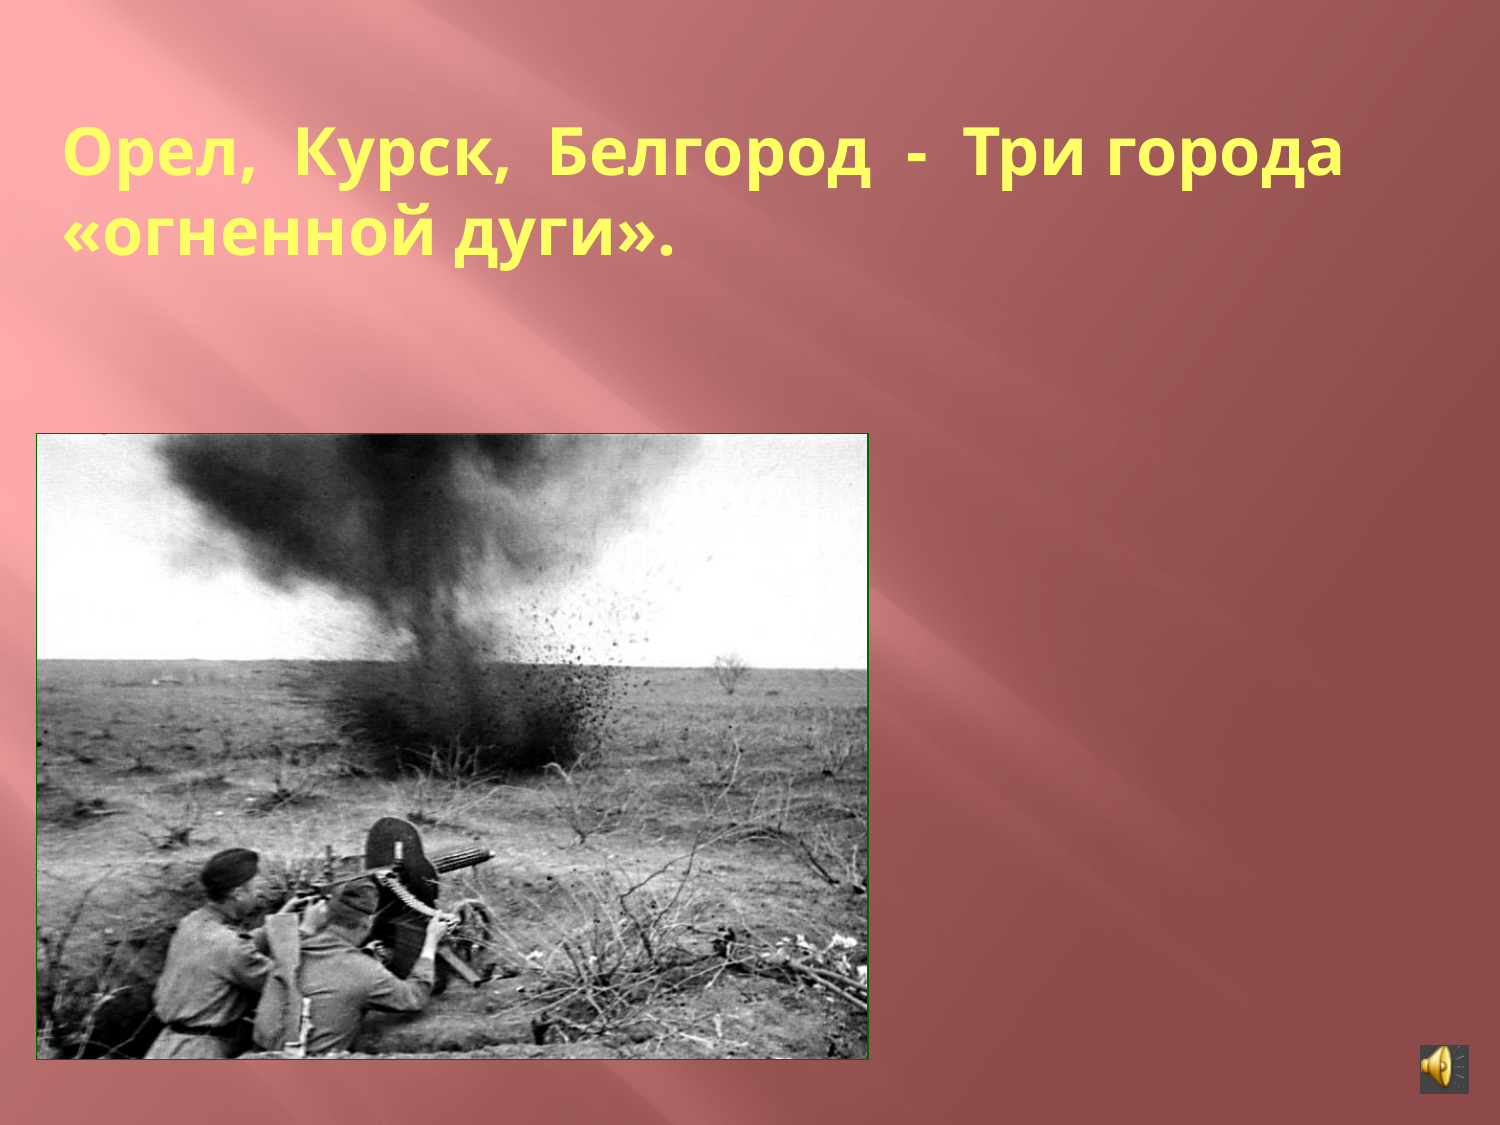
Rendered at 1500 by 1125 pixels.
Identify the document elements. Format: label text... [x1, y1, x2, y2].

picture [37, 433, 868, 1060]
text_box Орел, Курск, Белгород - Три города «огненной дуги». [46, 23, 1442, 277]
picture [1419, 1044, 1470, 1095]
